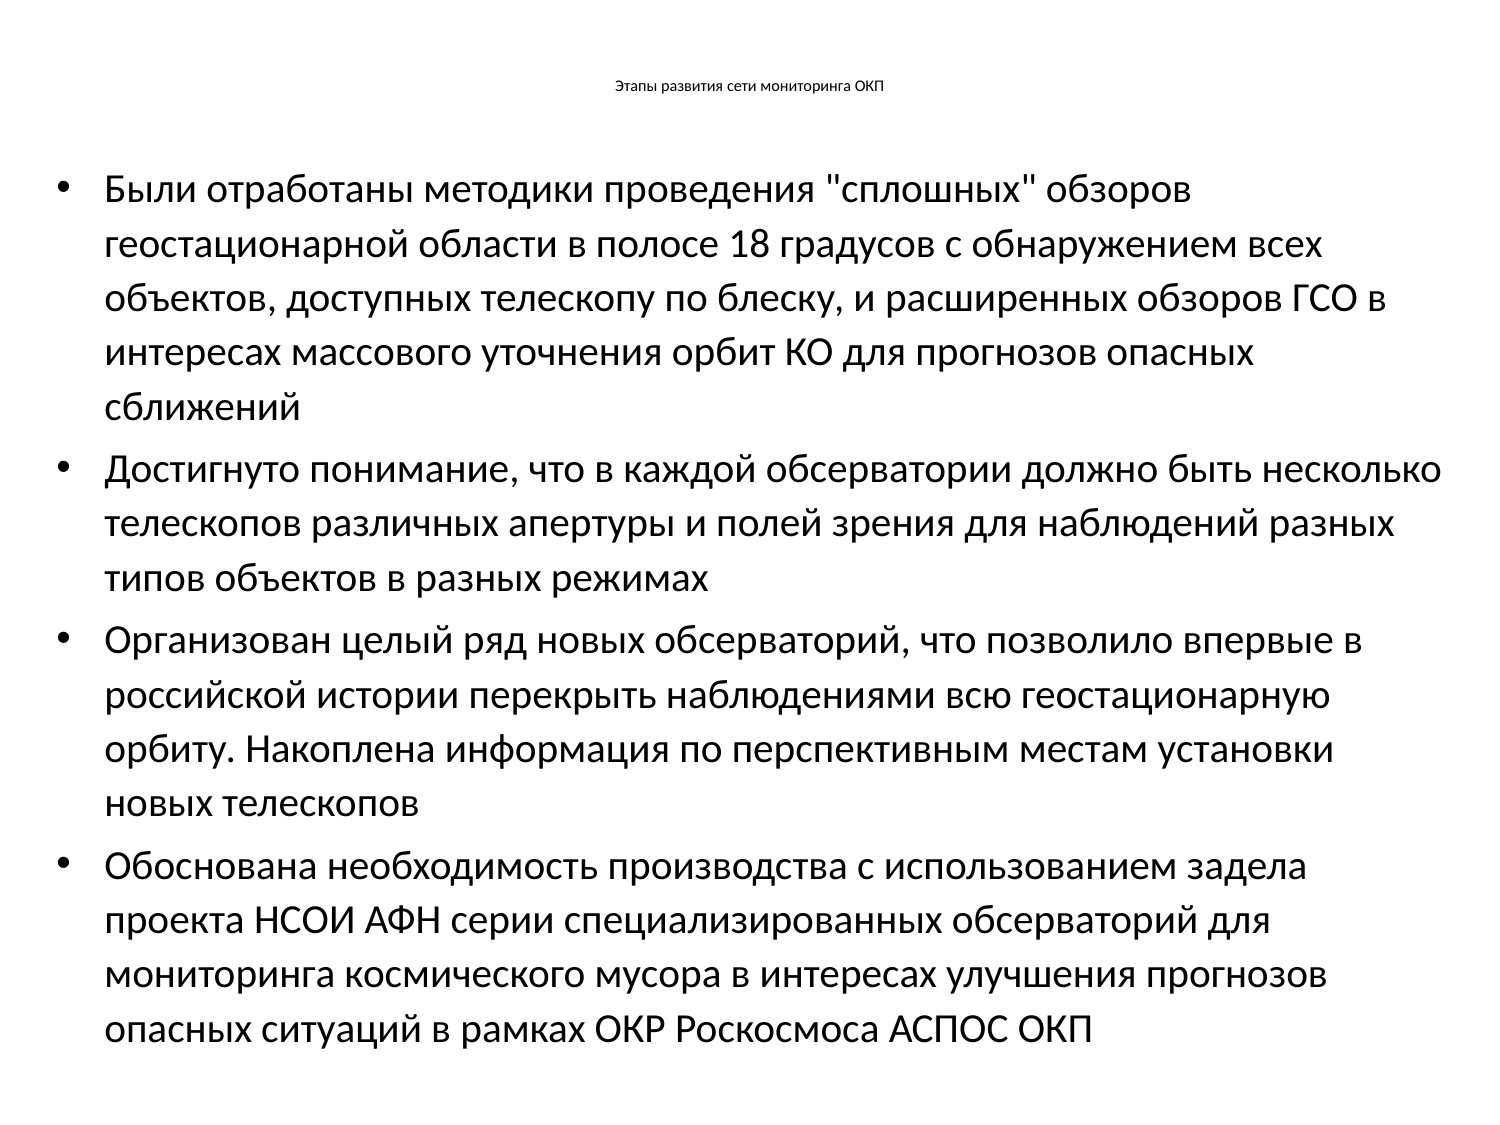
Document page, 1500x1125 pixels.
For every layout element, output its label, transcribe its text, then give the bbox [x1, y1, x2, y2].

list Были отработаны методики проведения "сплошных" обзоров геостационарной области в полосе 18 градусов с обнаружением всех объектов, доступных телескопу по блеску, и расширенных обзоров ГСО в интересах массового уточнения орбит КО для прогнозов опасных сближений Достигнуто понимание, что в каждой обсерватории должно быть несколько телескопов различных апертуры и полей зрения для наблюдений разных типов объектов в разных режимах Организован целый ряд новых обсерваторий, что позволило впервые в российской истории перекрыть наблюдениями всю геостационарную орбиту. Накоплена информация по перспективным местам установки новых телескопов Обоснована необходимость производства с использованием задела проекта НСОИ АФН серии специализированных обсерваторий для мониторинга космического мусора в интересах улучшения прогнозов опасных ситуаций в рамках ОКР Роскосмоса АСПОС ОКП [41, 149, 1459, 1083]
title Этапы развития сети мониторинга ОКП [75, 45, 1425, 126]
